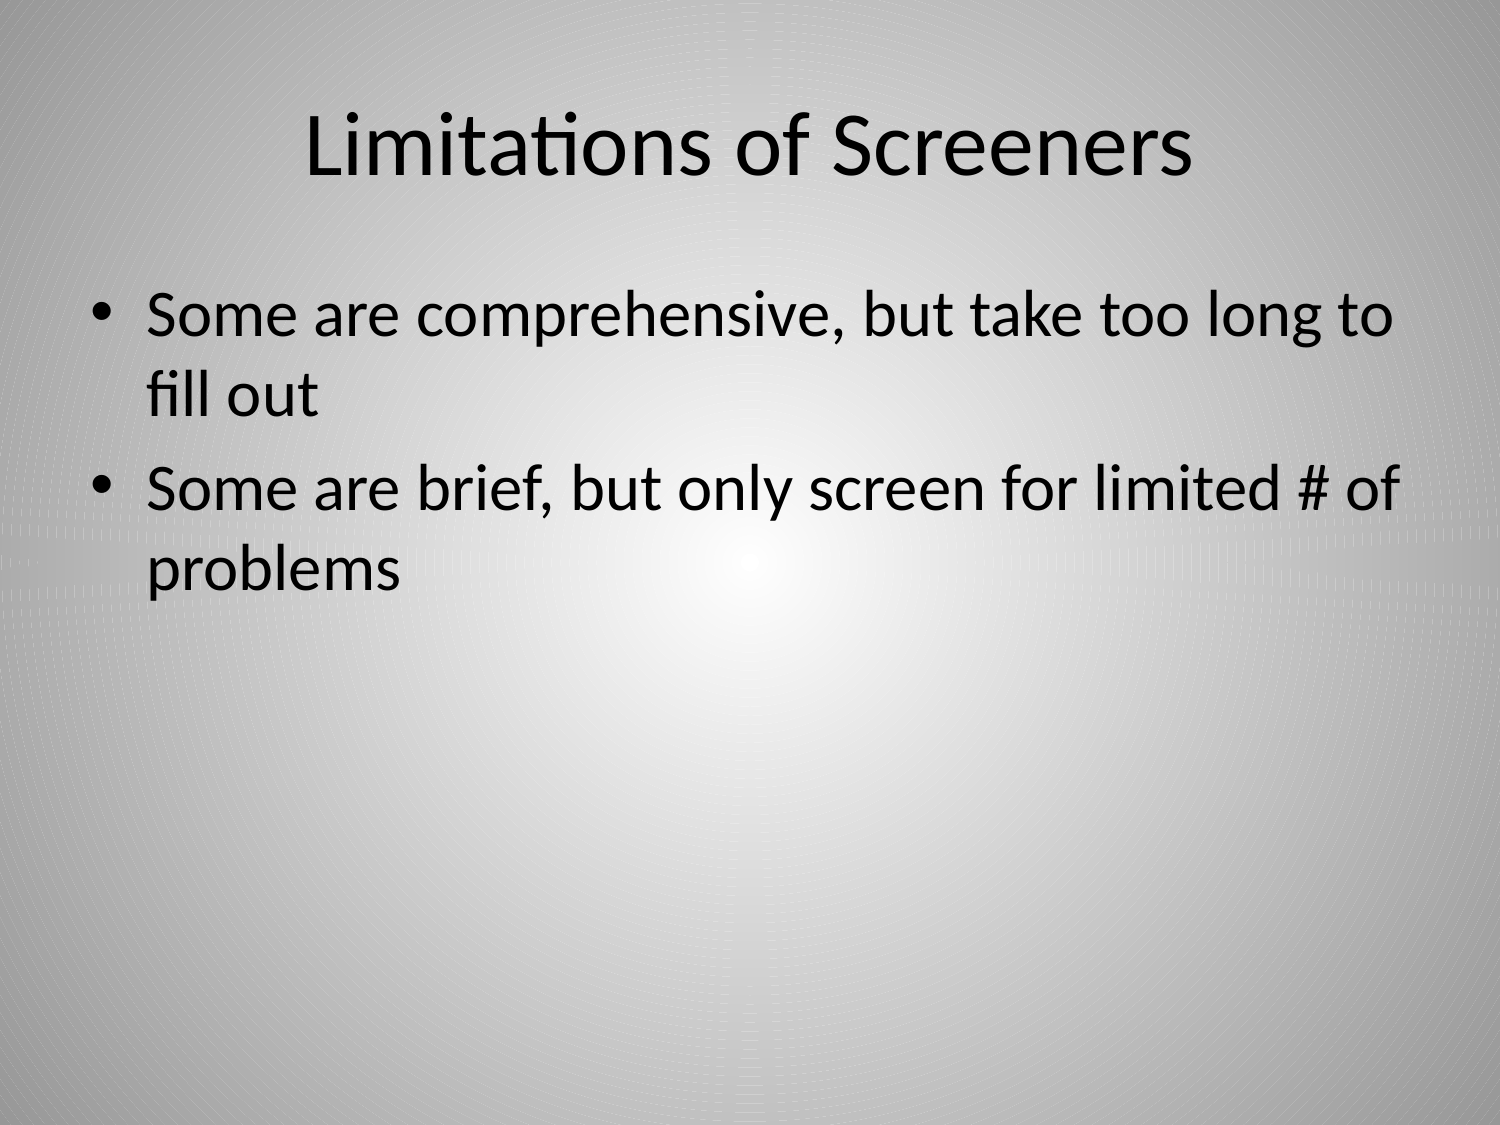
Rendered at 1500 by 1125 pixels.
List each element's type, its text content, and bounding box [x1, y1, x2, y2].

title Limitations of Screeners [75, 45, 1425, 233]
list Some are comprehensive, but take too long to fill out Some are brief, but only screen for limited # of problems [75, 262, 1425, 1005]
